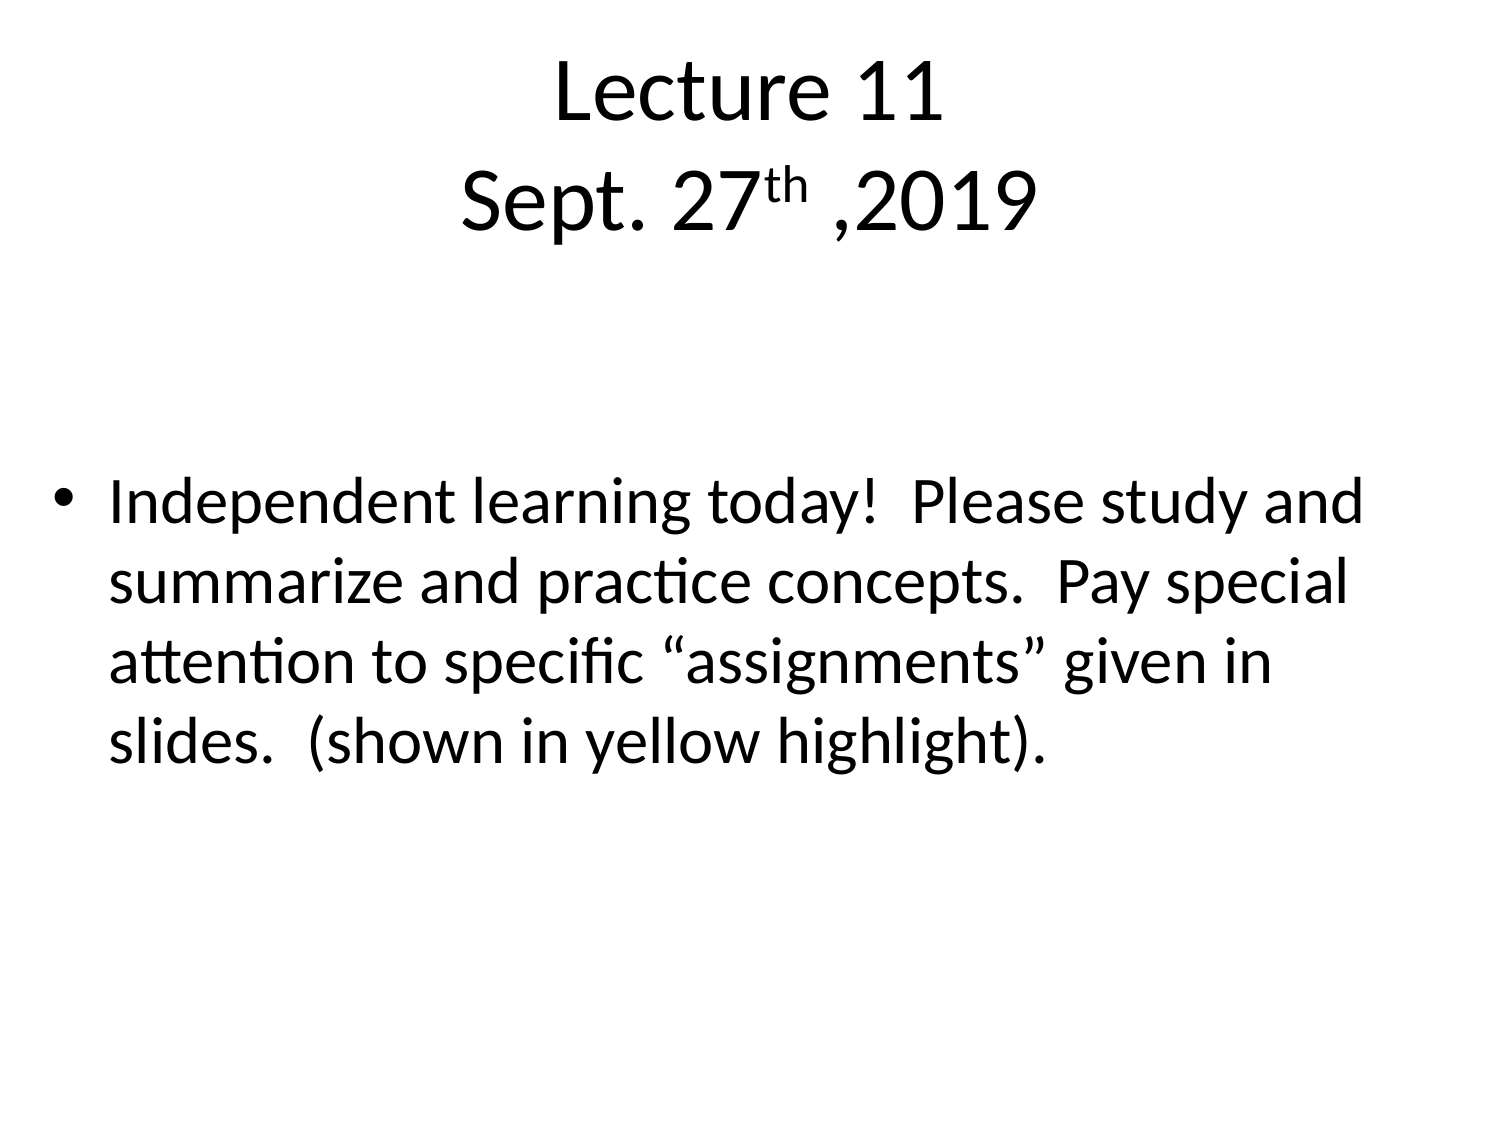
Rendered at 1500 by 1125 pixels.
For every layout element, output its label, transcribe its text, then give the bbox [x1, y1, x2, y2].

list Independent learning today! Please study and summarize and practice concepts. Pay special attention to specific “assignments” given in slides. (shown in yellow highlight). [37, 262, 1463, 1125]
title Lecture 11 Sept. 27th ,2019 [75, 45, 1425, 233]
